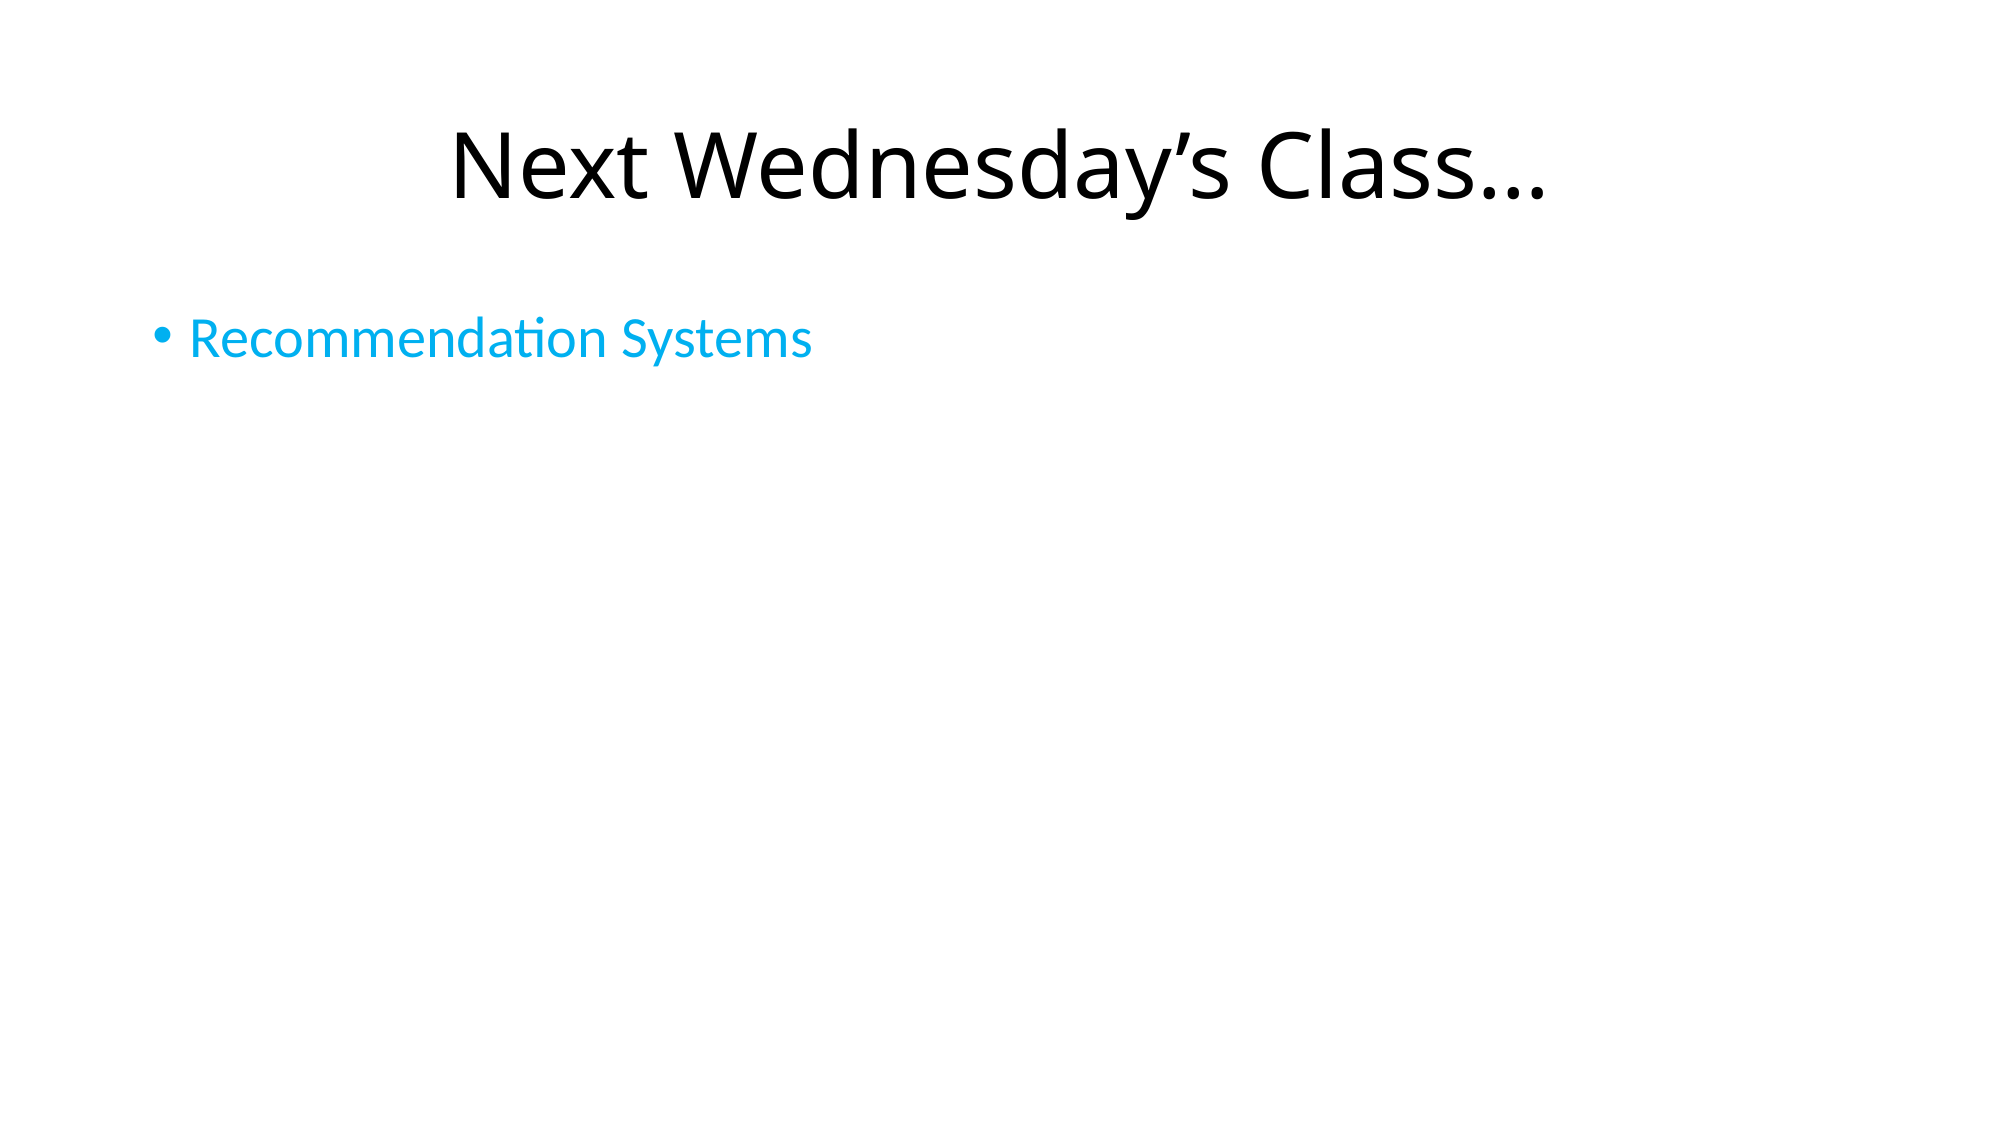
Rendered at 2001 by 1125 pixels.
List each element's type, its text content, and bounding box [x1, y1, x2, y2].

title Next Wednesday’s Class… [137, 59, 1863, 278]
list Recommendation Systems [137, 299, 1863, 1014]
